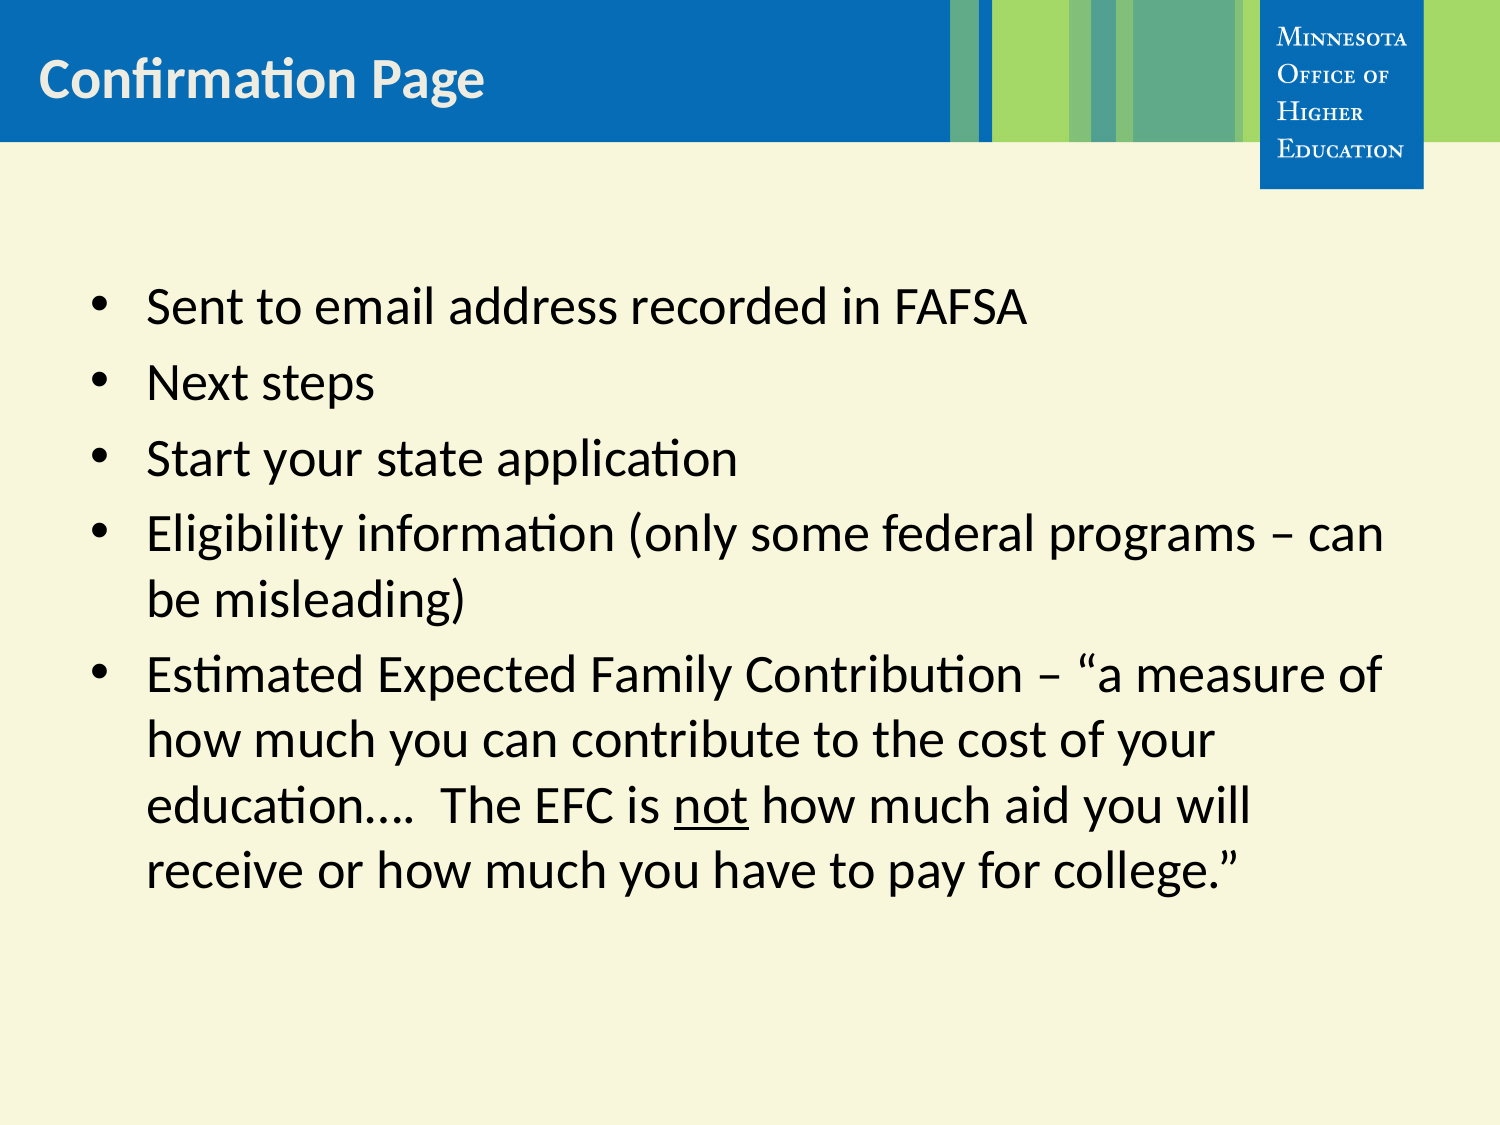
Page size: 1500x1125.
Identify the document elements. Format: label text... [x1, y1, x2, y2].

list Sent to email address recorded in FAFSA Next steps Start your state application Eligibility information (only some federal programs – can be misleading) Estimated Expected Family Contribution – “a measure of how much you can contribute to the cost of your education…. The EFC is not how much aid you will receive or how much you have to pay for college.” [75, 262, 1425, 1005]
picture [0, 0, 1500, 1125]
title Confirmation Page [24, 24, 938, 125]
